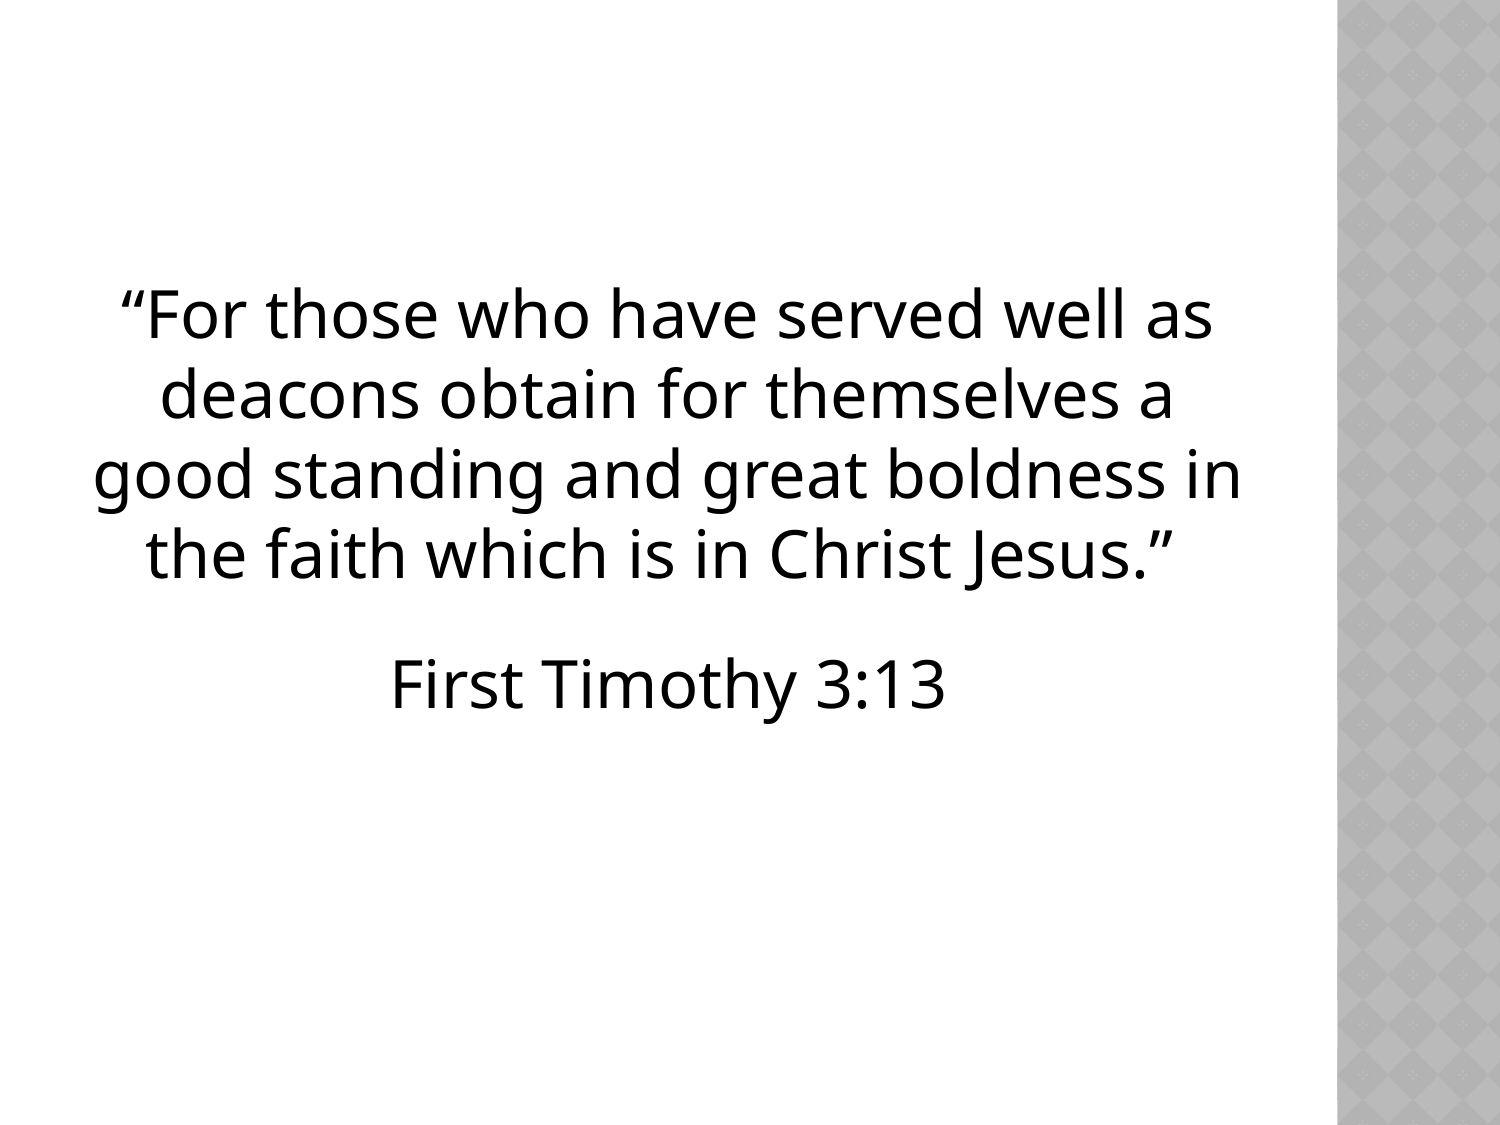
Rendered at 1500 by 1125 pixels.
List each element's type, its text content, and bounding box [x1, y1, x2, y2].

list “For those who have served well as deacons obtain for themselves a good standing and great boldness in the faith which is in Christ Jesus.” First Timothy 3:13 [75, 264, 1263, 1059]
